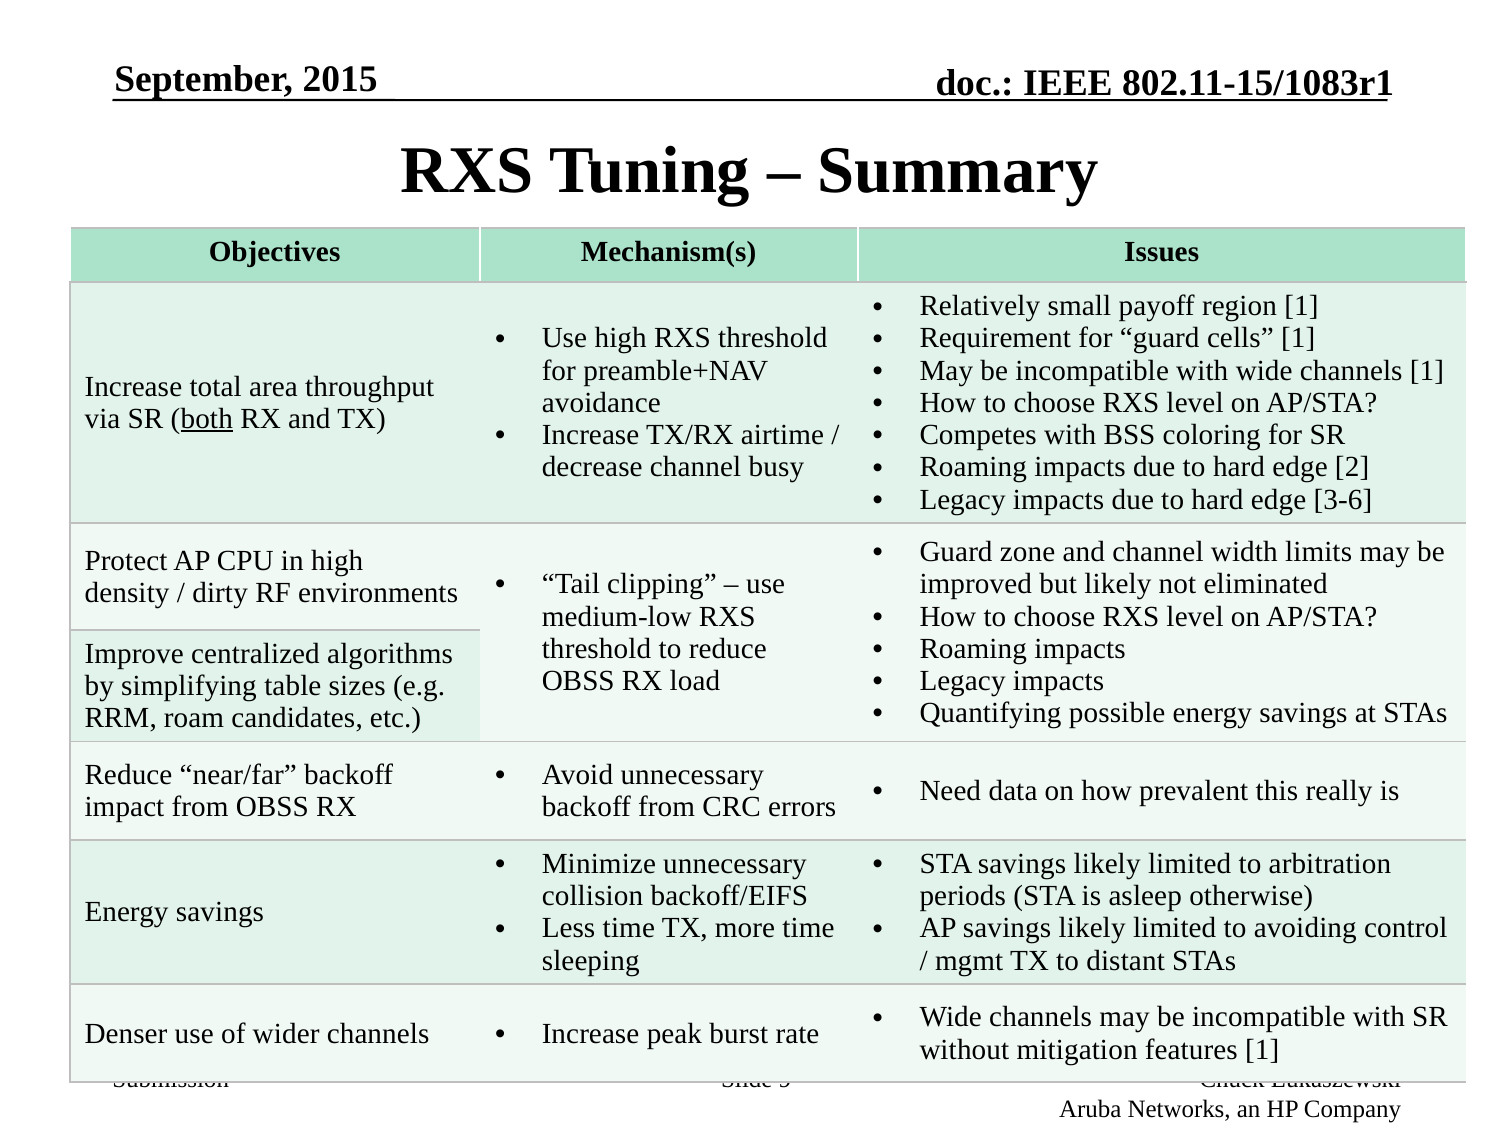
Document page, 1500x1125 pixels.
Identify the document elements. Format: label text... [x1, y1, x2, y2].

table_cell Need data on how prevalent this really is [858, 742, 1466, 839]
title RXS Tuning – Summary [112, 112, 1388, 219]
table_cell Increase total area throughput via SR (both RX and TX) [71, 283, 480, 522]
table_cell “Tail clipping” – use medium-low RXS threshold to reduce OBSS RX load [480, 524, 858, 741]
table_header Issues [859, 229, 1465, 281]
table_cell Relatively small payoff region [1] Requirement for “guard cells” [1] May be incompatible with wide channels [1] How to choose RXS level on AP/STA? Competes with BSS coloring for SR Roaming impacts due to hard edge [2] Legacy impacts due to hard edge [3-6] [858, 283, 1466, 522]
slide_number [114, 54, 423, 100]
table_cell STA savings likely limited to arbitration periods (STA is asleep otherwise) AP savings likely limited to avoiding control / mgmt TX to distant STAs [858, 841, 1466, 983]
table_cell Reduce “near/far” backoff impact from OBSS RX [71, 742, 480, 839]
table_cell Improve centralized algorithms by simplifying table sizes (e.g. RRM, roam candidates, etc.) [71, 631, 480, 741]
table_cell Increase peak burst rate [480, 985, 858, 1081]
table_cell Wide channels may be incompatible with SR without mitigation features [1] [858, 985, 1466, 1081]
table_cell Energy savings [71, 841, 480, 983]
table_header Mechanism(s) [481, 229, 857, 281]
table_cell Denser use of wider channels [71, 985, 480, 1081]
footer Chuck Lukaszewski Aruba Networks, an HP Company [878, 1083, 1402, 1113]
table_cell Protect AP CPU in high density / dirty RF environments [71, 524, 480, 629]
table_cell Use high RXS threshold for preamble+NAV avoidance Increase TX/RX airtime / decrease channel busy [480, 283, 858, 522]
table_cell Avoid unnecessary backoff from CRC errors [480, 742, 858, 839]
table_cell Guard zone and channel width limits may be improved but likely not eliminated How to choose RXS level on AP/STA? Roaming impacts Legacy impacts Quantifying possible energy savings at STAs [858, 524, 1466, 741]
table_cell Minimize unnecessary collision backoff/EIFS Less time TX, more time sleeping [480, 841, 858, 983]
slide_number Slide 9 [712, 1083, 800, 1123]
table_header Objectives [71, 229, 479, 281]
